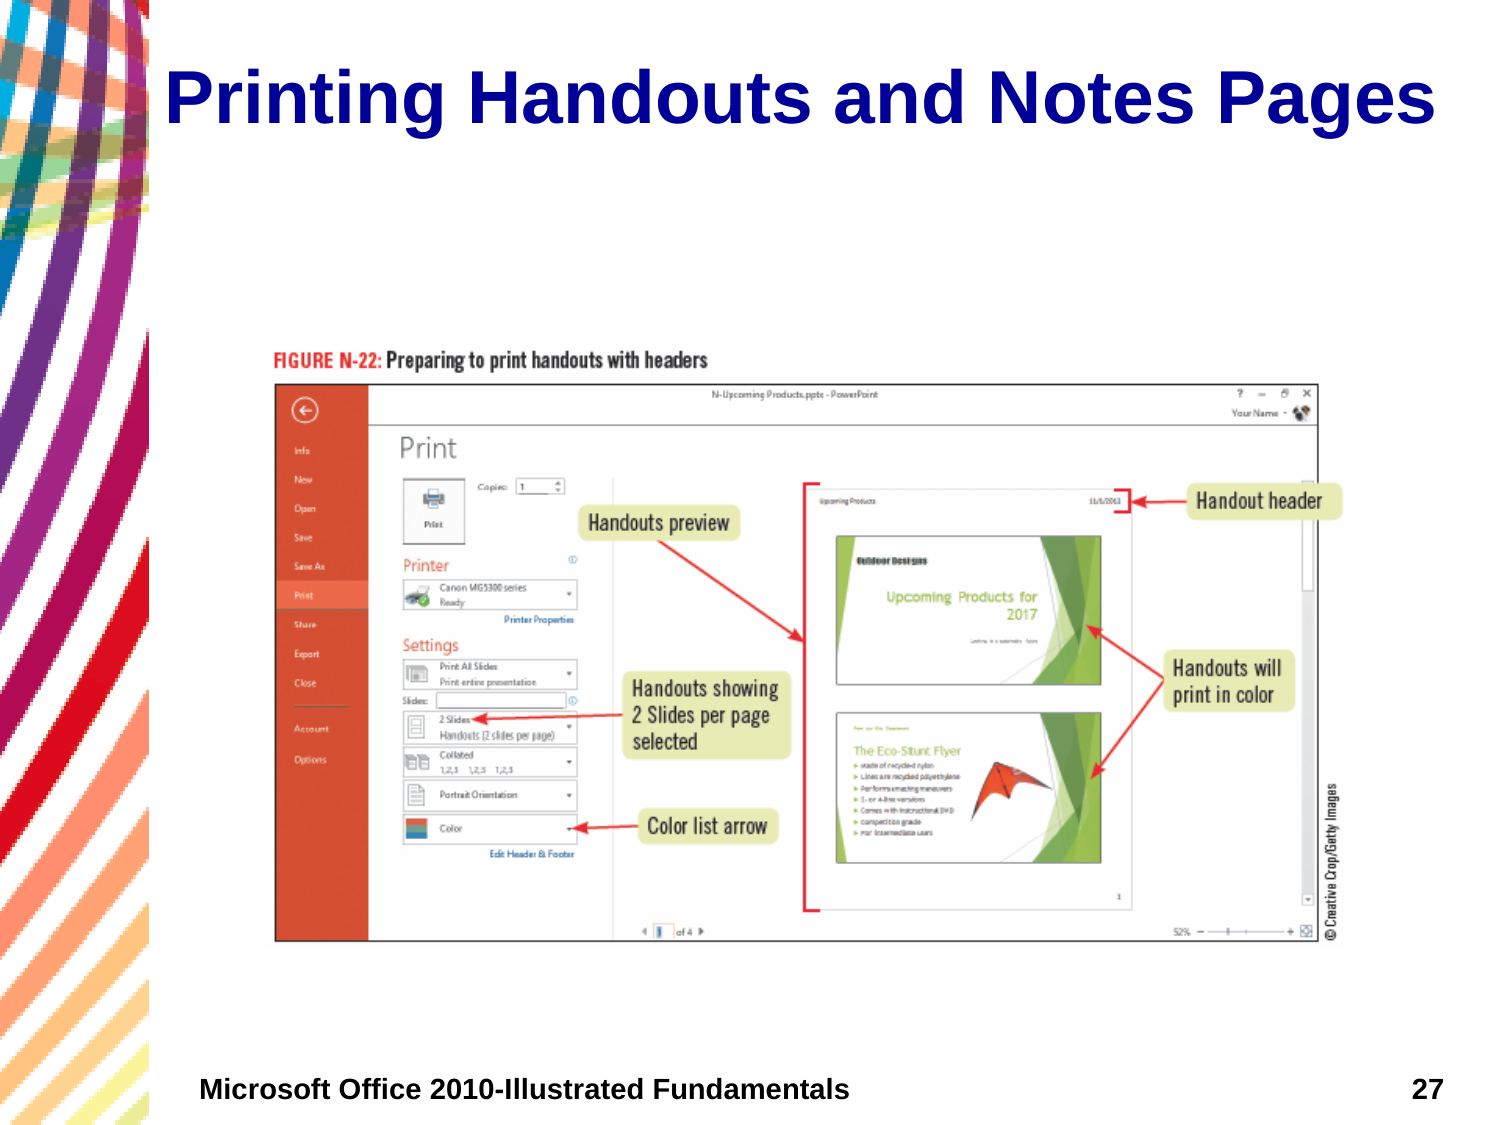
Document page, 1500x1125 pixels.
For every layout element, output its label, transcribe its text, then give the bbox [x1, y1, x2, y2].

footer Microsoft Office 2010-Illustrated Fundamentals [183, 1062, 1147, 1125]
picture [263, 348, 1344, 951]
title Printing Handouts and Notes Pages [148, 0, 1500, 189]
slide_number 27 [1356, 1062, 1460, 1105]
picture [0, 0, 149, 1125]
